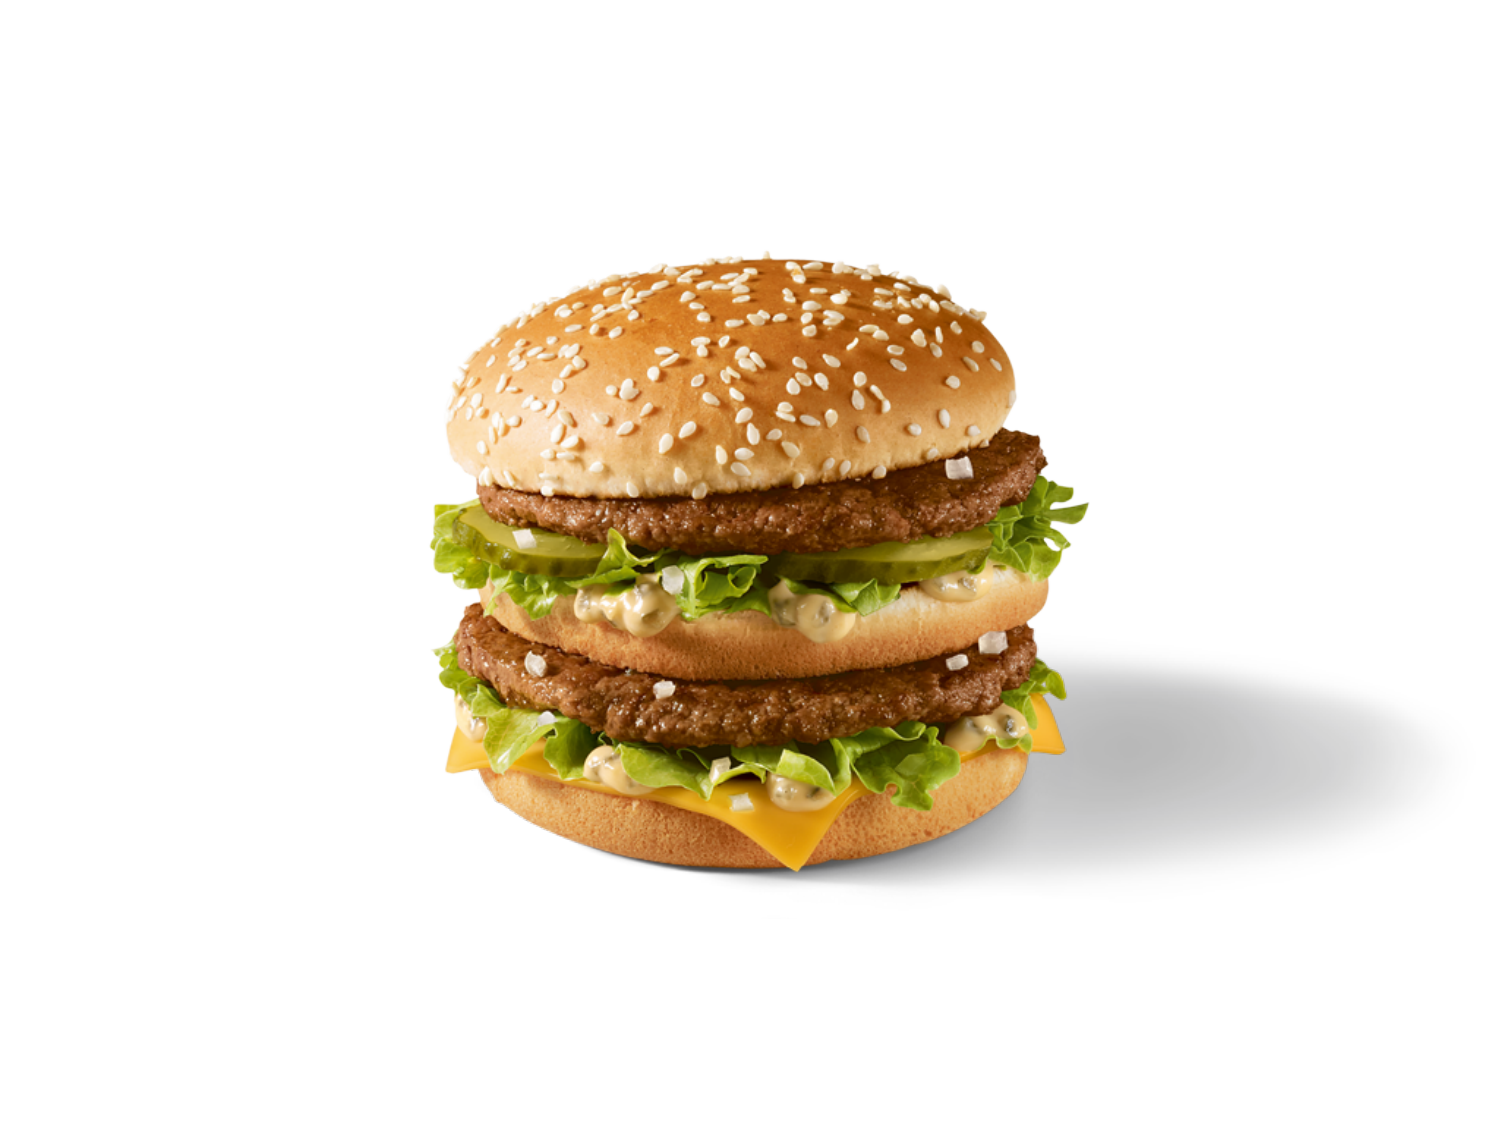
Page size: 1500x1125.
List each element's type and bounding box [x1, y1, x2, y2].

picture [0, 206, 1500, 919]
